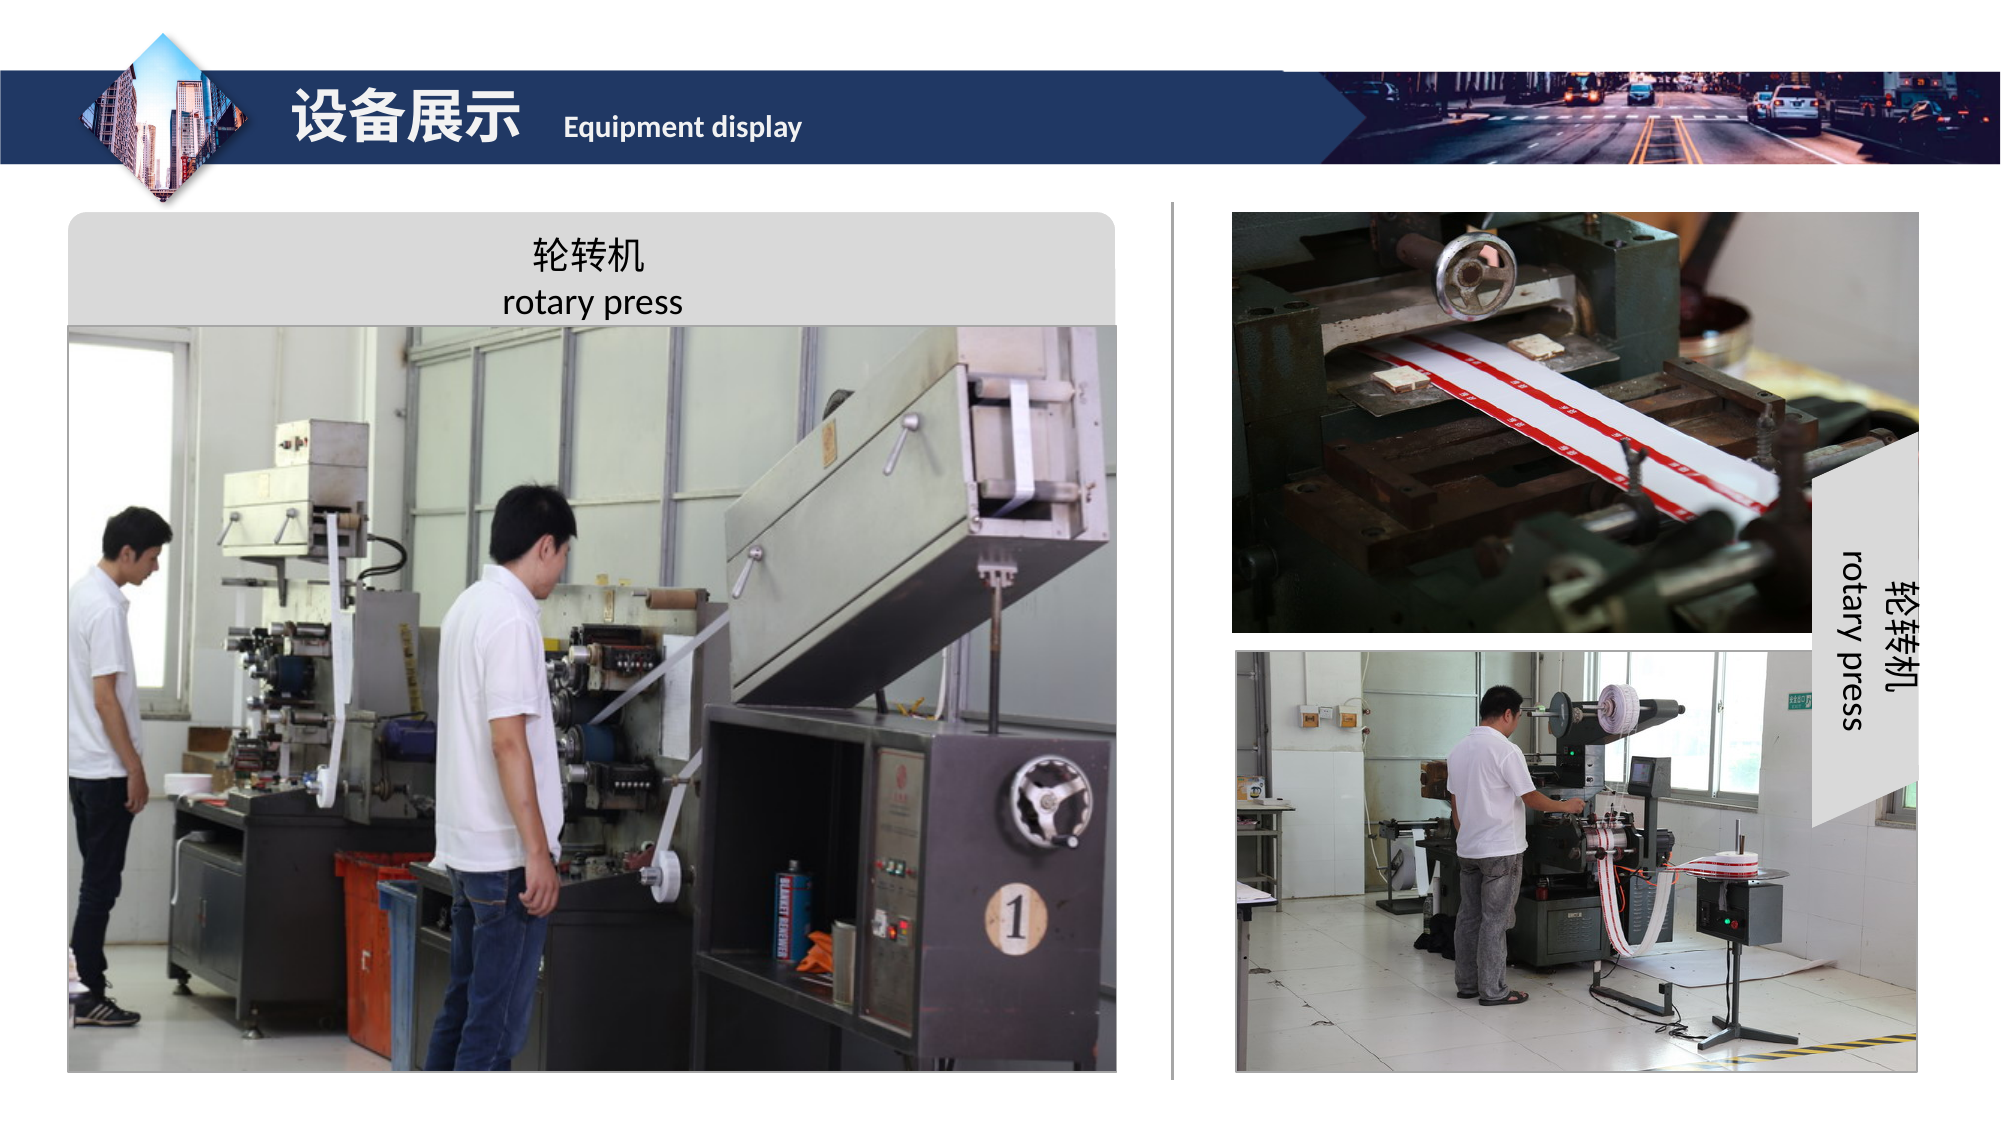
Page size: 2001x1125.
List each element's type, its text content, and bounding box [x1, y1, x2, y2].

picture [68, 326, 1116, 1072]
picture [1236, 651, 1917, 1072]
picture [0, 33, 2001, 203]
text_box 轮转机 rotary press [1812, 479, 1934, 795]
text_box 设备展示 Equipment display [275, 71, 871, 157]
text_box [65, 209, 1118, 329]
picture [1232, 212, 1919, 633]
text_box 轮转机 rotary press [380, 224, 798, 325]
